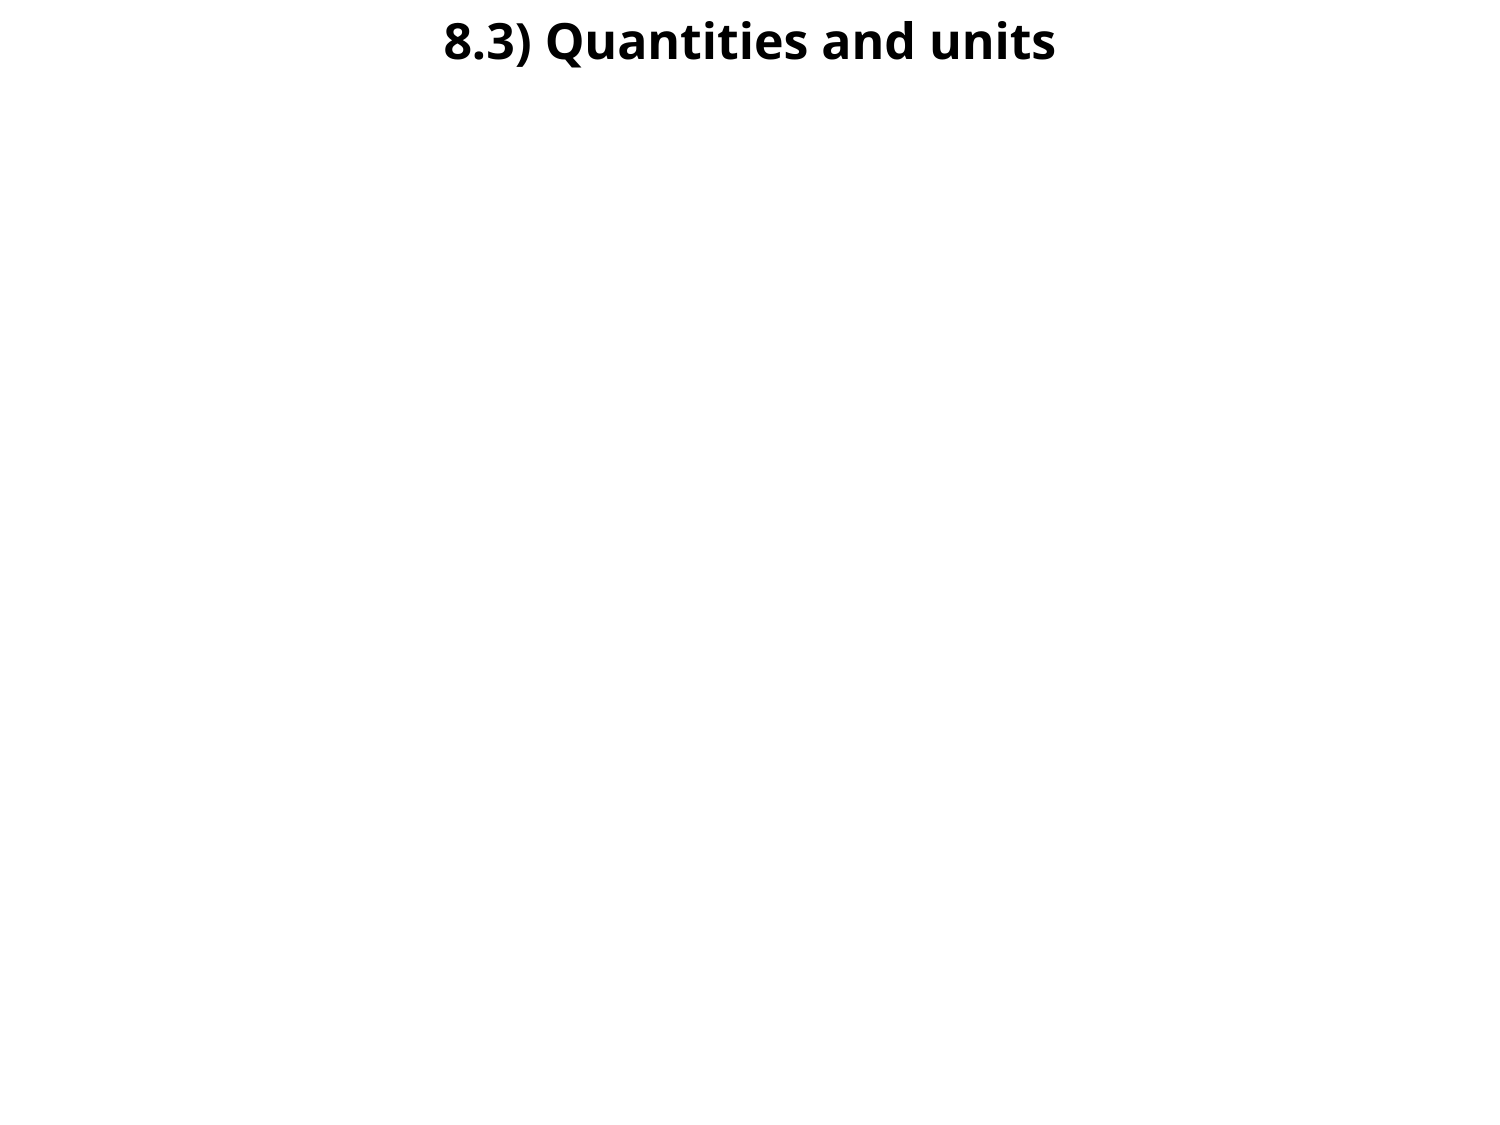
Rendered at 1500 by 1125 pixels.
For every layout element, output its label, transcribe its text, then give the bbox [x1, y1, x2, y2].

title 8.3) Quantities and units [0, 0, 1500, 87]
